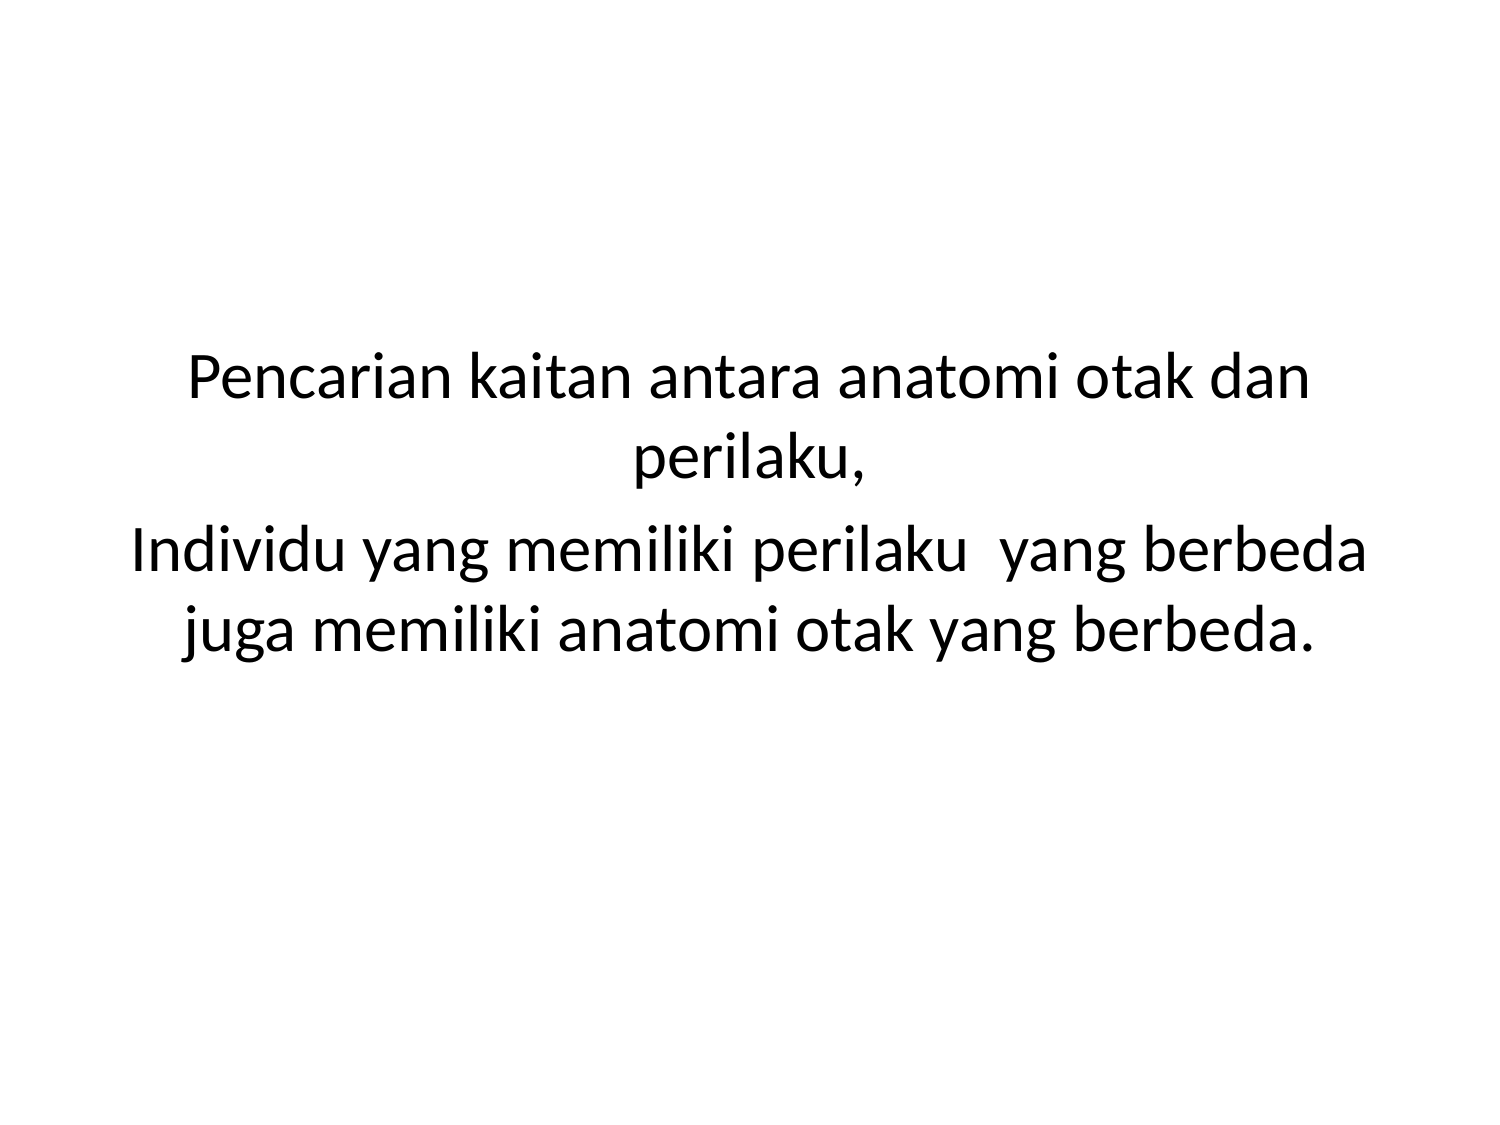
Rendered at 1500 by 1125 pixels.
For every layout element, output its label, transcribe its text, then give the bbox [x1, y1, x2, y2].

list Pencarian kaitan antara anatomi otak dan perilaku, Individu yang memiliki perilaku yang berbeda juga memiliki anatomi otak yang berbeda. [75, 137, 1425, 1005]
